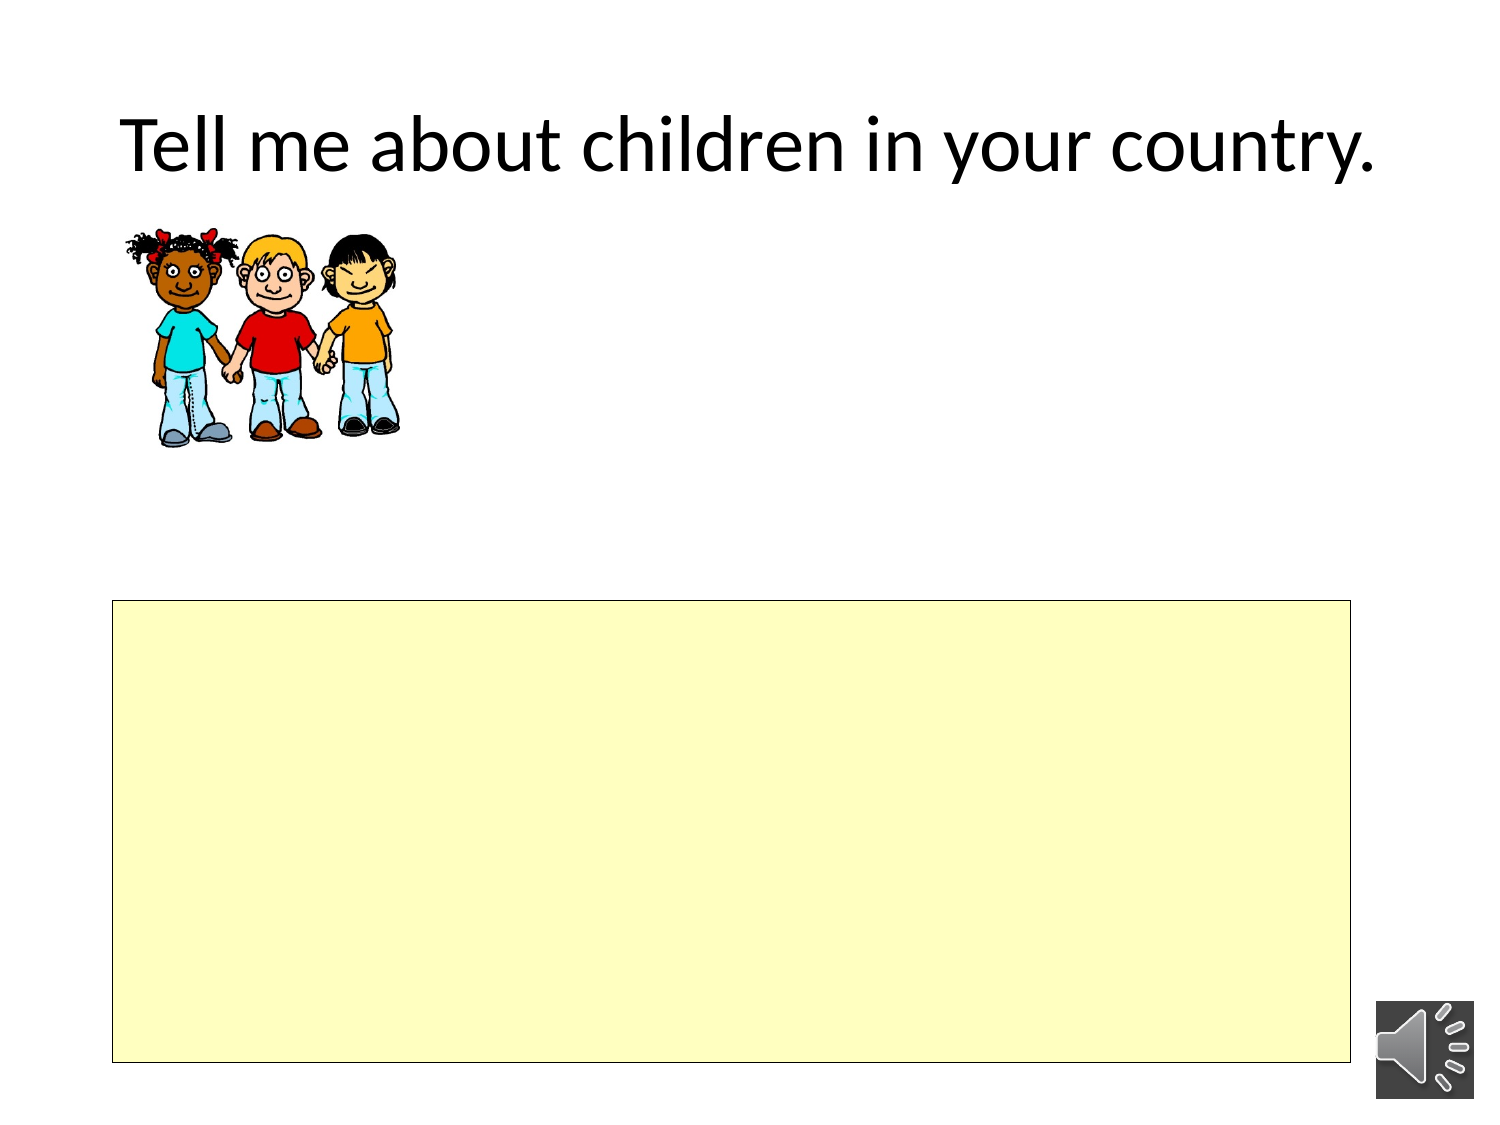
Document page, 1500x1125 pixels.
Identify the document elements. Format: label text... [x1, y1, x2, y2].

picture [1374, 999, 1476, 1101]
picture [124, 224, 401, 448]
title Tell me about children in your country. [75, 45, 1425, 233]
